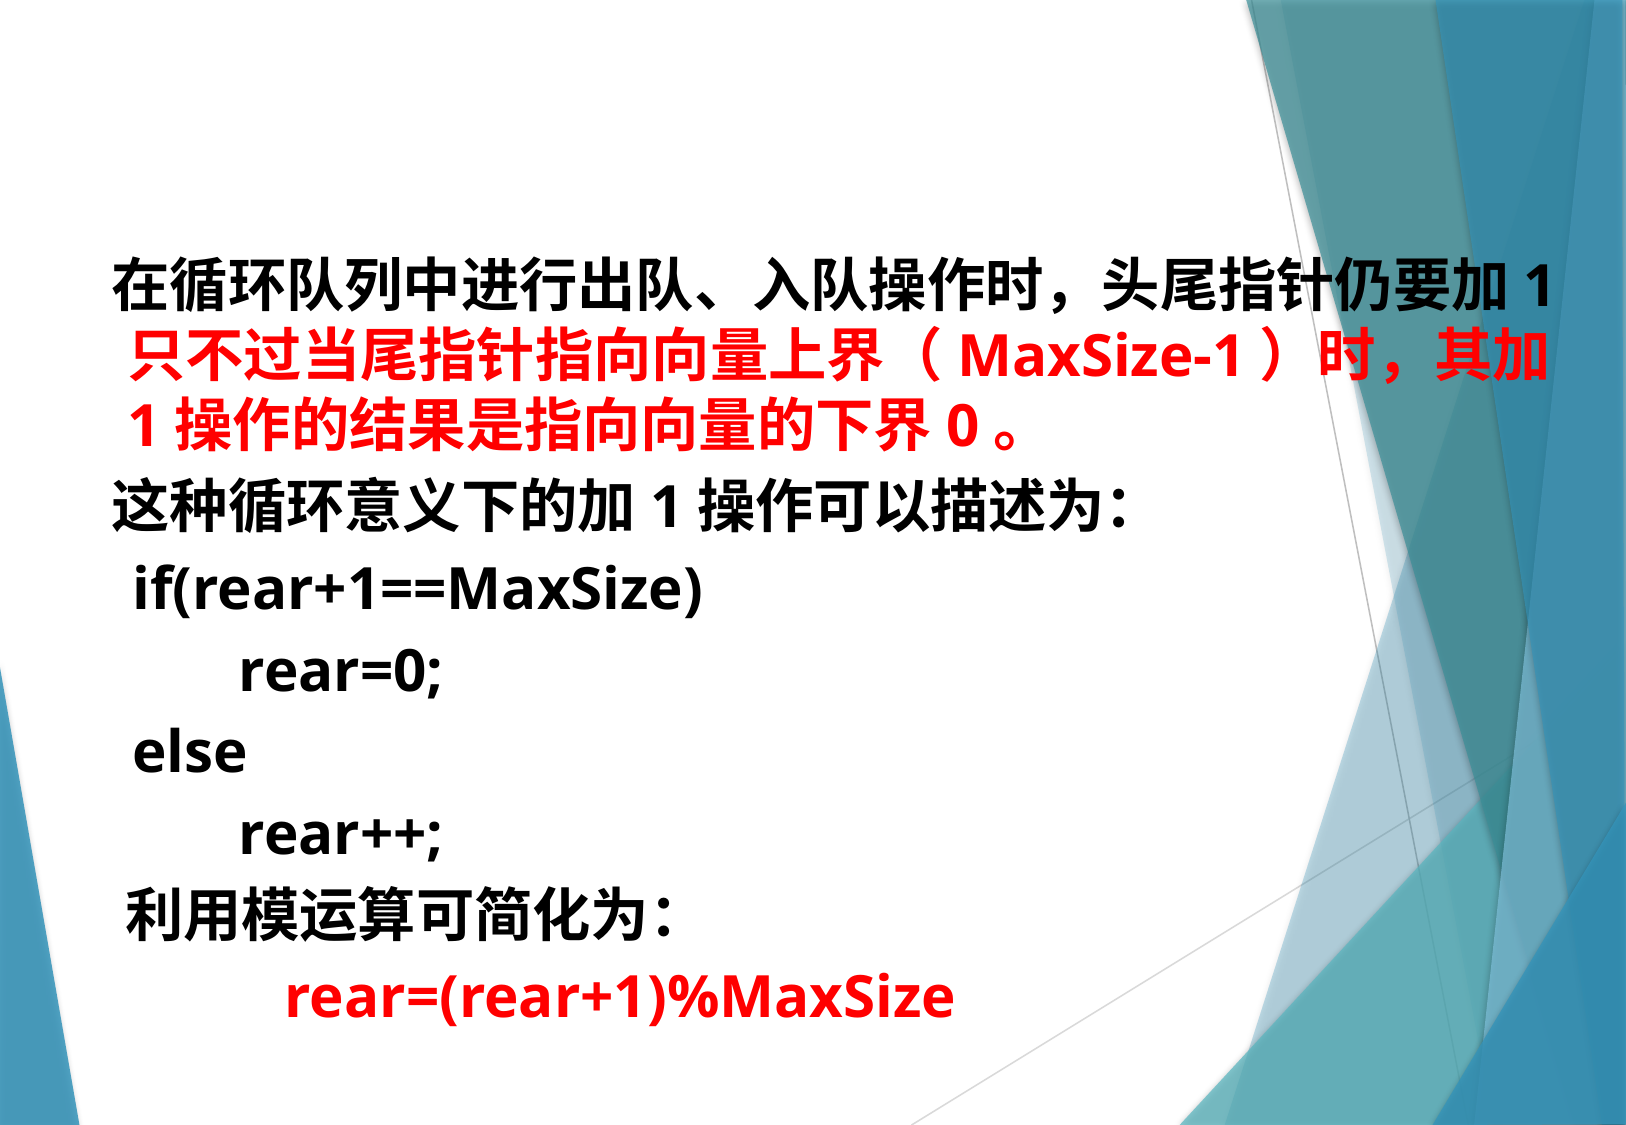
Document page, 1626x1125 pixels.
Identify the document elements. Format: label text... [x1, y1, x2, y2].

text_box 在循环队列中进行出队、入队操作时，头尾指针仍要加1只不过当尾指针指向向量上界（MaxSize-1）时，其加1操作的结果是指向向量的下界0。 这种循环意义下的加1操作可以描述为： if(rear+1==MaxSize) rear=0; else rear++; 利用模运算可简化为： rear=(rear+1)%MaxSize [56, 240, 1593, 1079]
